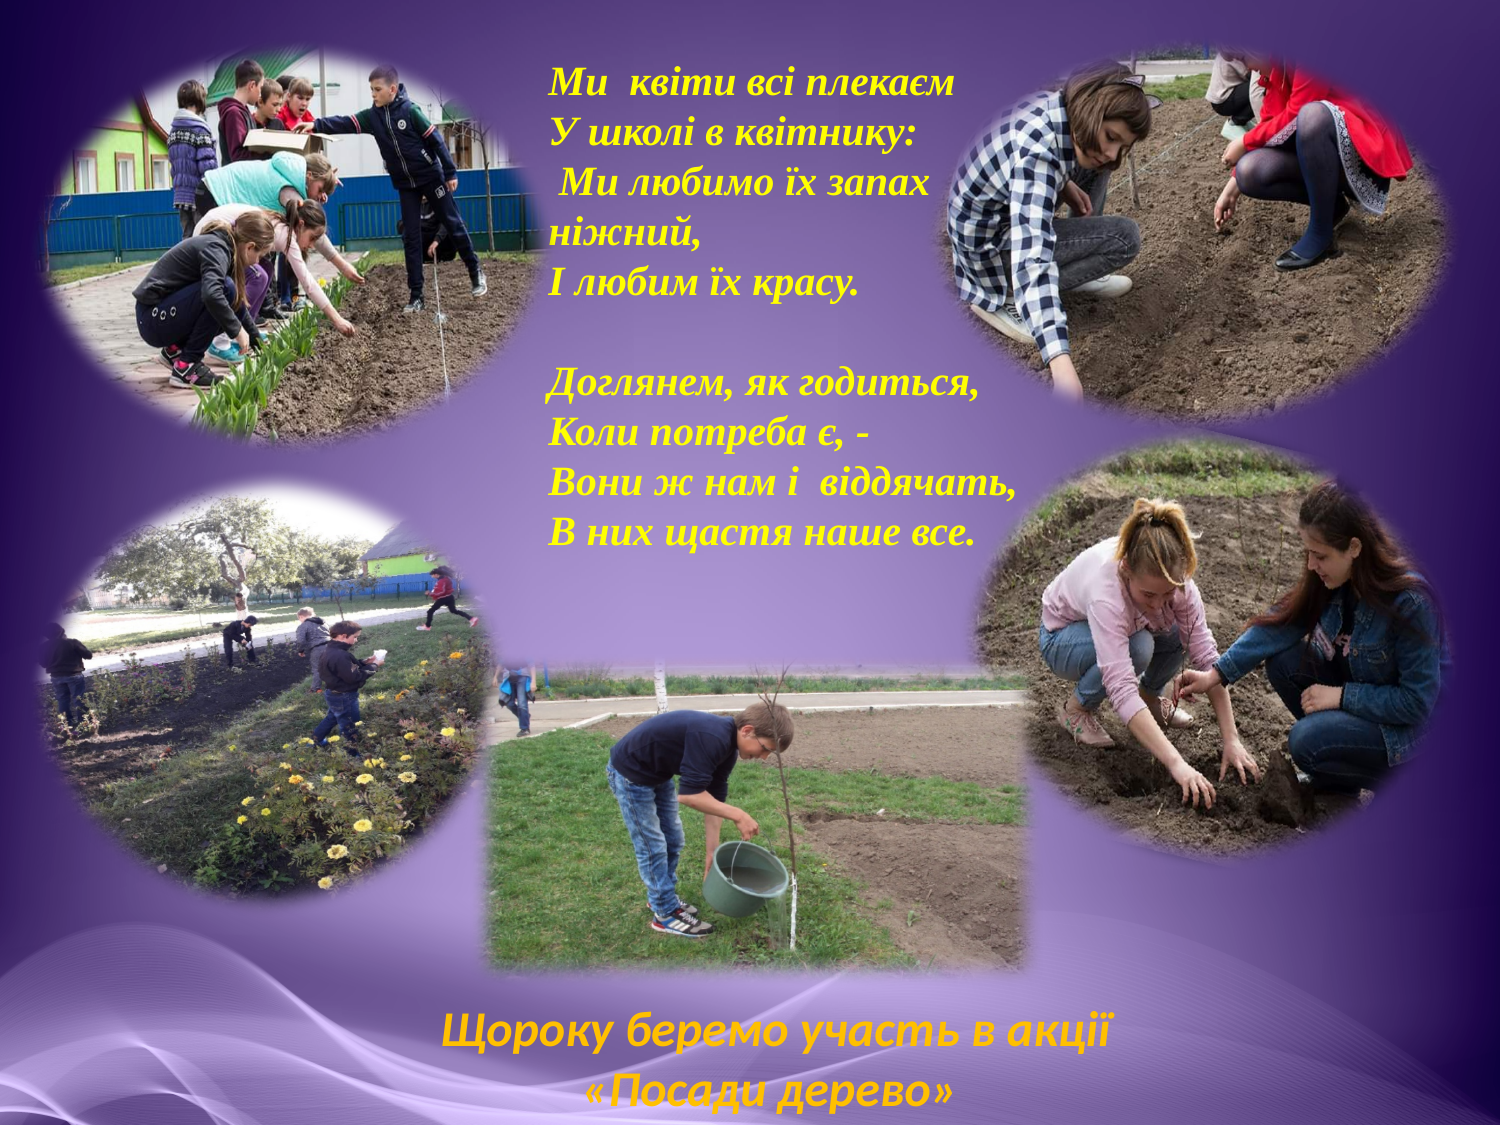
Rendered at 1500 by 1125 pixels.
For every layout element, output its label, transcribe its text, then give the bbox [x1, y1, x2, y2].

text_box Ми квіти всі плекаєм У школі в квітнику: Ми любимо їх запах ніжний, І любим їх красу. Доглянем, як годиться, Коли потреба є, - Вони ж нам і віддячать, В них щастя наше все. [533, 46, 956, 612]
text_box Щороку беремо участь в акції «Посади дерево» [400, 989, 1151, 1125]
picture [0, 0, 1500, 1125]
